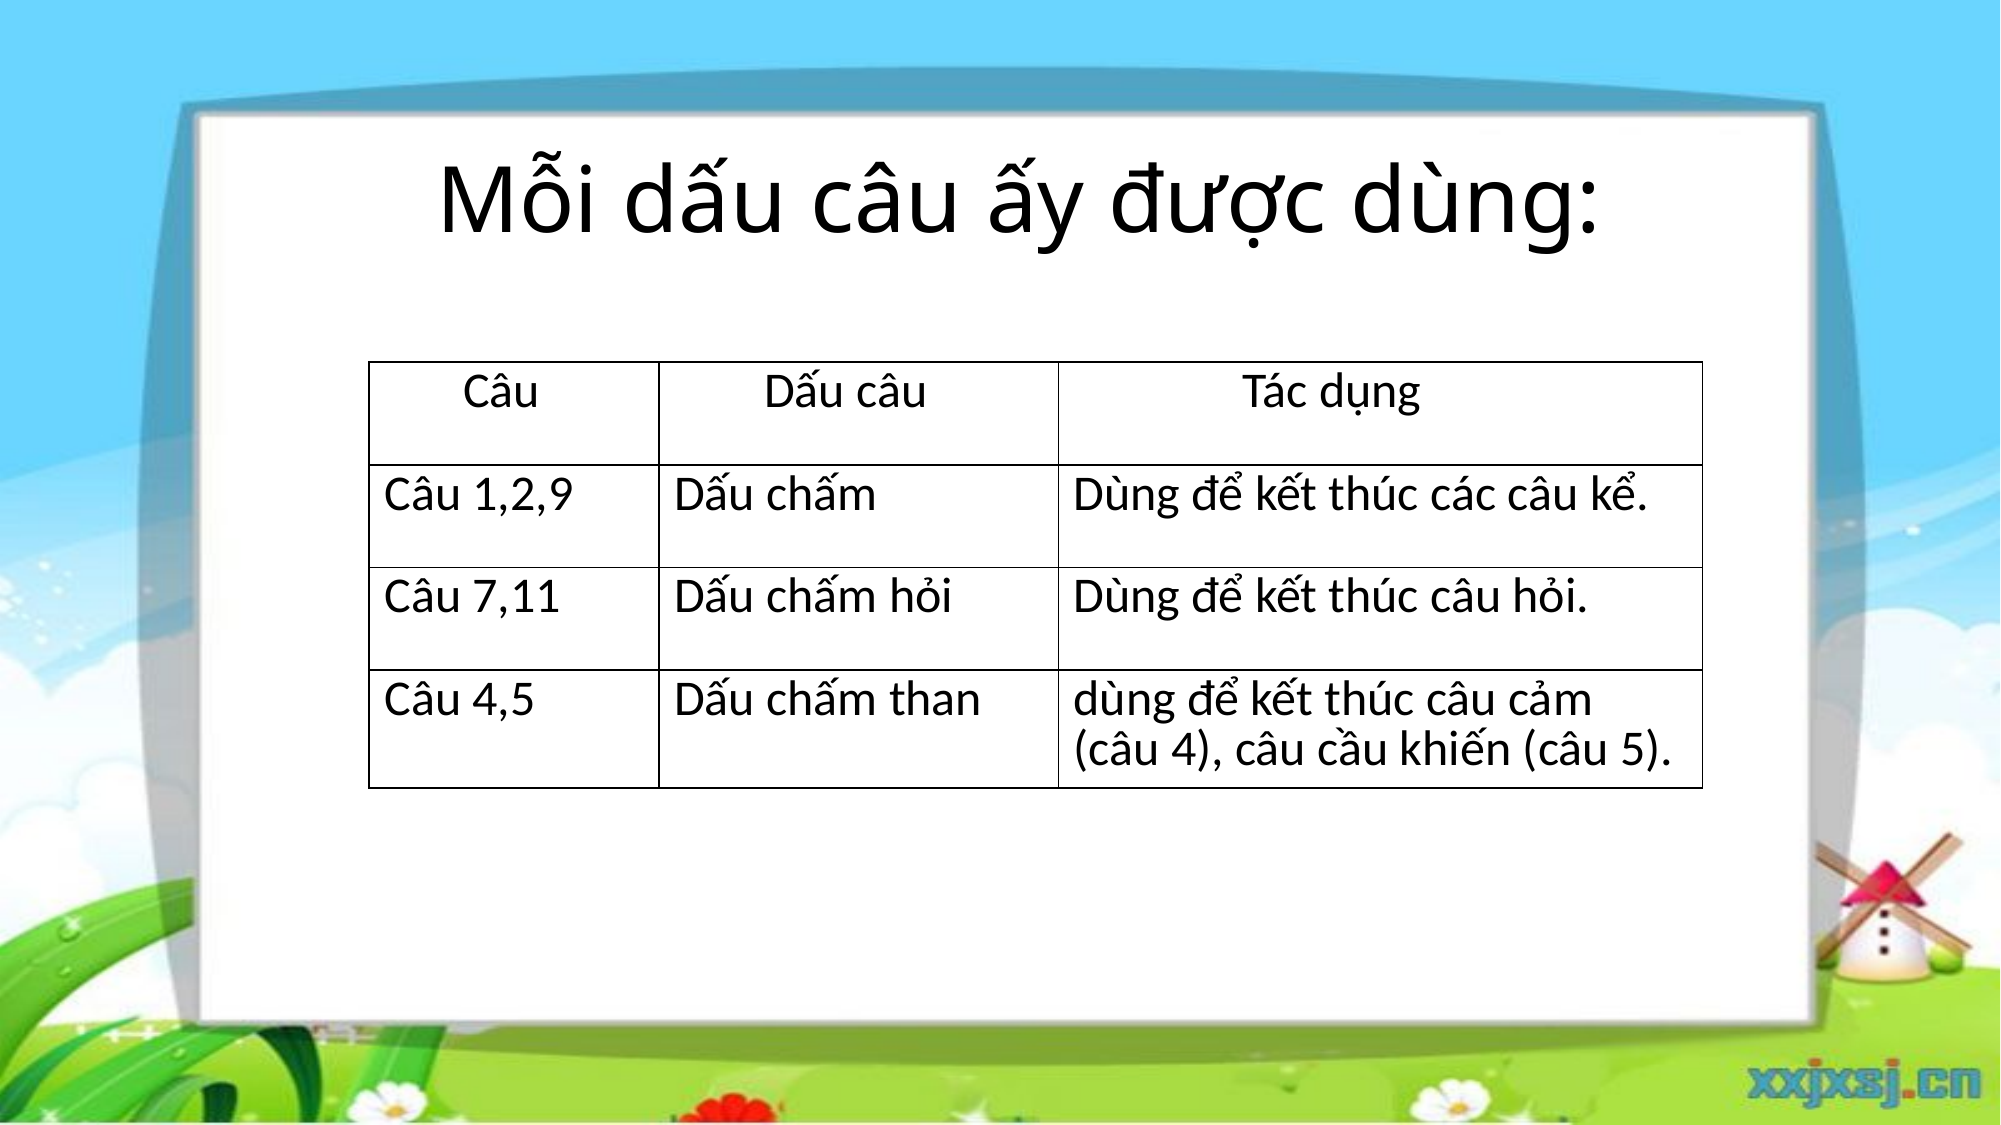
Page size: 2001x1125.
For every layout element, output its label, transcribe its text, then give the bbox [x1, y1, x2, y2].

table_header Câu [370, 363, 658, 464]
table_cell Dấu chấm than [660, 671, 1058, 787]
table_header Tác dụng [1059, 363, 1702, 464]
picture [0, 0, 2001, 1125]
table_header Dấu câu [660, 363, 1058, 464]
table_cell Dấu chấm [660, 466, 1058, 567]
table_cell Dùng để kết thúc các câu kể. [1059, 466, 1702, 567]
table_cell Dấu chấm hỏi [660, 568, 1058, 669]
table_cell Dùng để kết thúc câu hỏi. [1059, 568, 1702, 669]
table_cell Câu 1,2,9 [370, 466, 658, 567]
table_cell dùng để kết thúc câu cảm (câu 4), câu cầu khiến (câu 5). [1059, 671, 1702, 787]
table_cell Câu 7,11 [370, 568, 658, 669]
title Mỗi dấu câu ấy được dùng: [421, 93, 1651, 312]
table_cell Câu 4,5 [370, 671, 658, 787]
